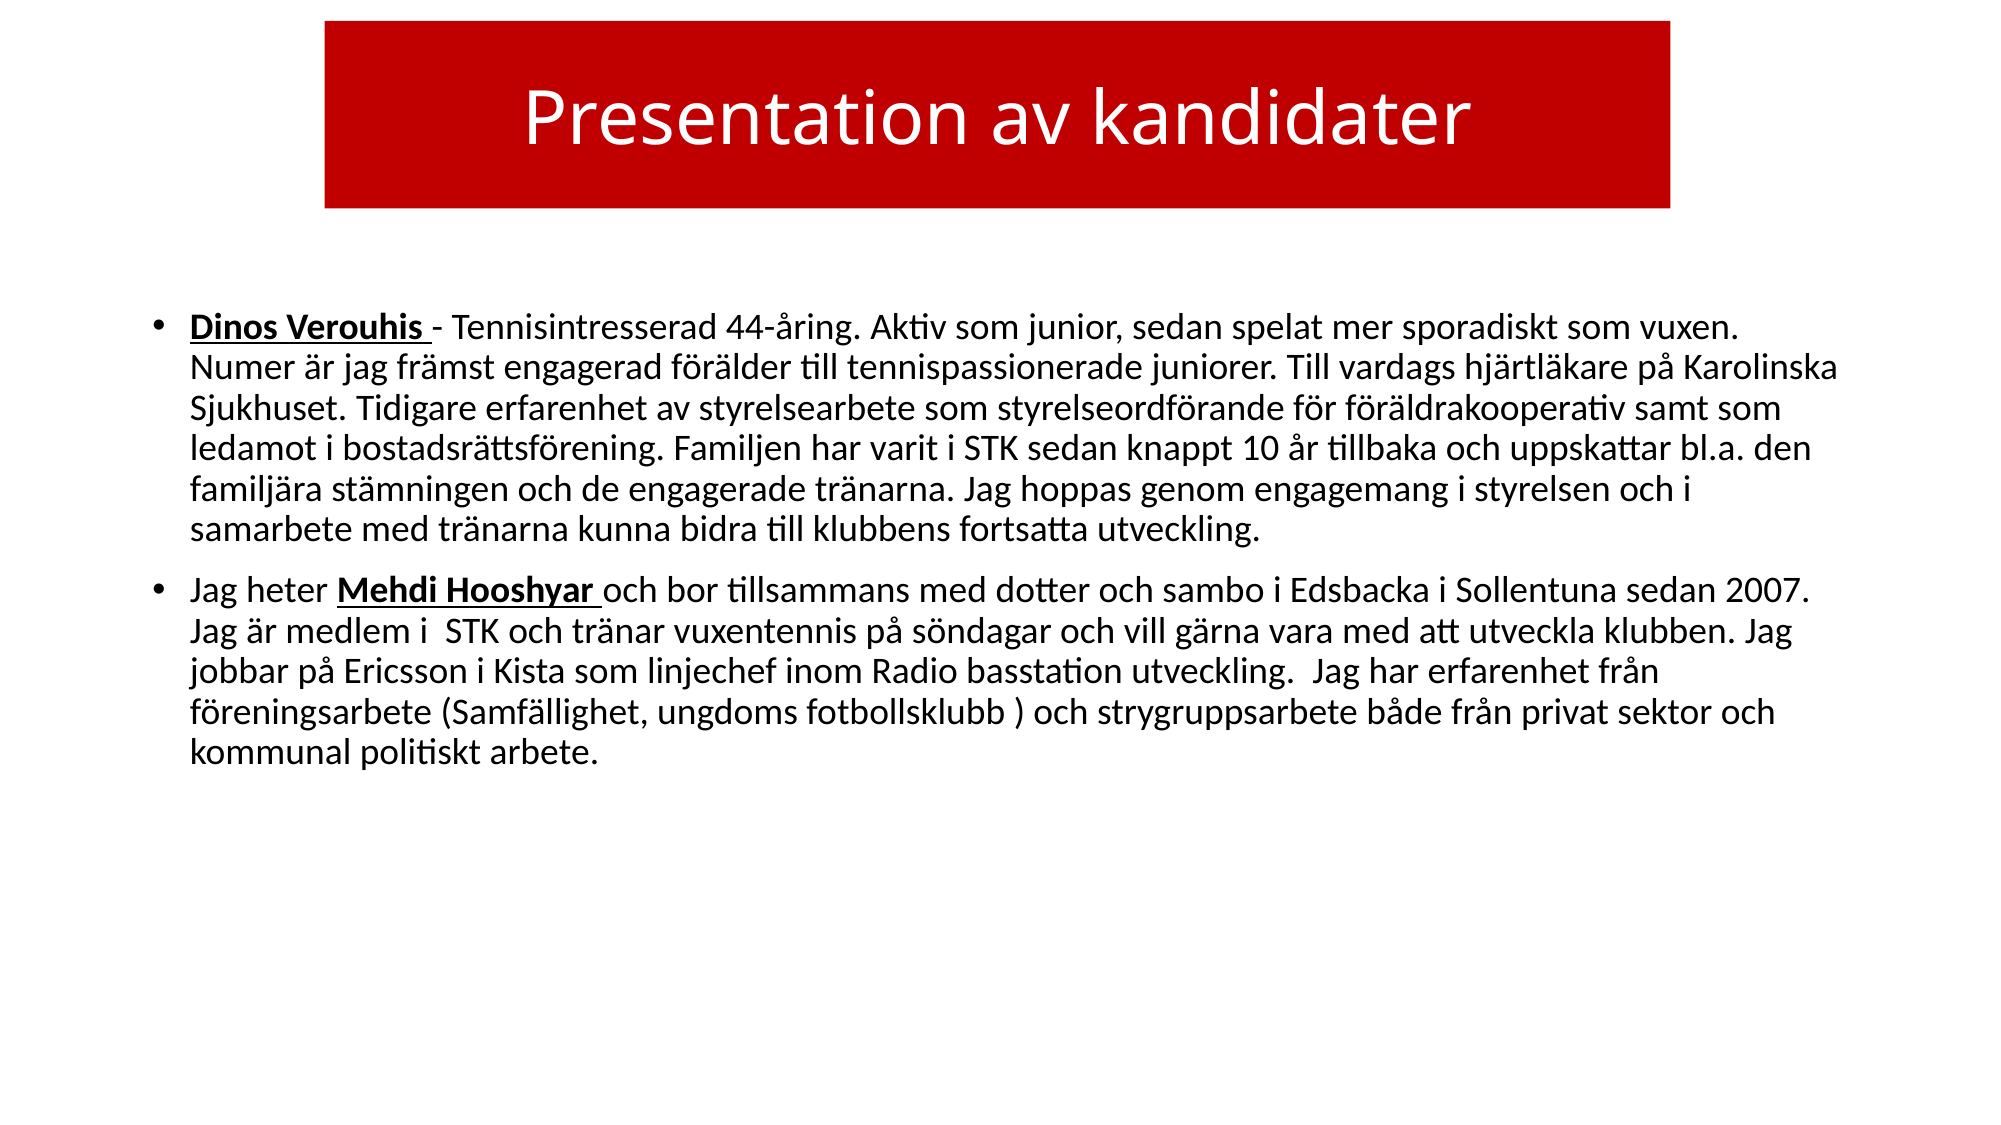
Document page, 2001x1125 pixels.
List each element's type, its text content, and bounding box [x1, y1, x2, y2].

list Dinos Verouhis - Tennisintresserad 44-åring. Aktiv som junior, sedan spelat mer sporadiskt som vuxen. Numer är jag främst engagerad förälder till tennispassionerade juniorer. Till vardags hjärtläkare på Karolinska Sjukhuset. Tidigare erfarenhet av styrelsearbete som styrelseordförande för föräldrakooperativ samt som ledamot i bostadsrättsförening. Familjen har varit i STK sedan knappt 10 år tillbaka och uppskattar bl.a. den familjära stämningen och de engagerade tränarna. Jag hoppas genom engagemang i styrelsen och i samarbete med tränarna kunna bidra till klubbens fortsatta utveckling. Jag heter Mehdi Hooshyar och bor tillsammans med dotter och sambo i Edsbacka i Sollentuna sedan 2007. Jag är medlem i STK och tränar vuxentennis på söndagar och vill gärna vara med att utveckla klubben. Jag jobbar på Ericsson i Kista som linjechef inom Radio basstation utveckling. Jag har erfarenhet från föreningsarbete (Samfällighet, ungdoms fotbollsklubb ) och strygruppsarbete både från privat sektor och kommunal politiskt arbete. [137, 299, 1863, 1014]
text_box Presentation av kandidater [324, 20, 1671, 209]
